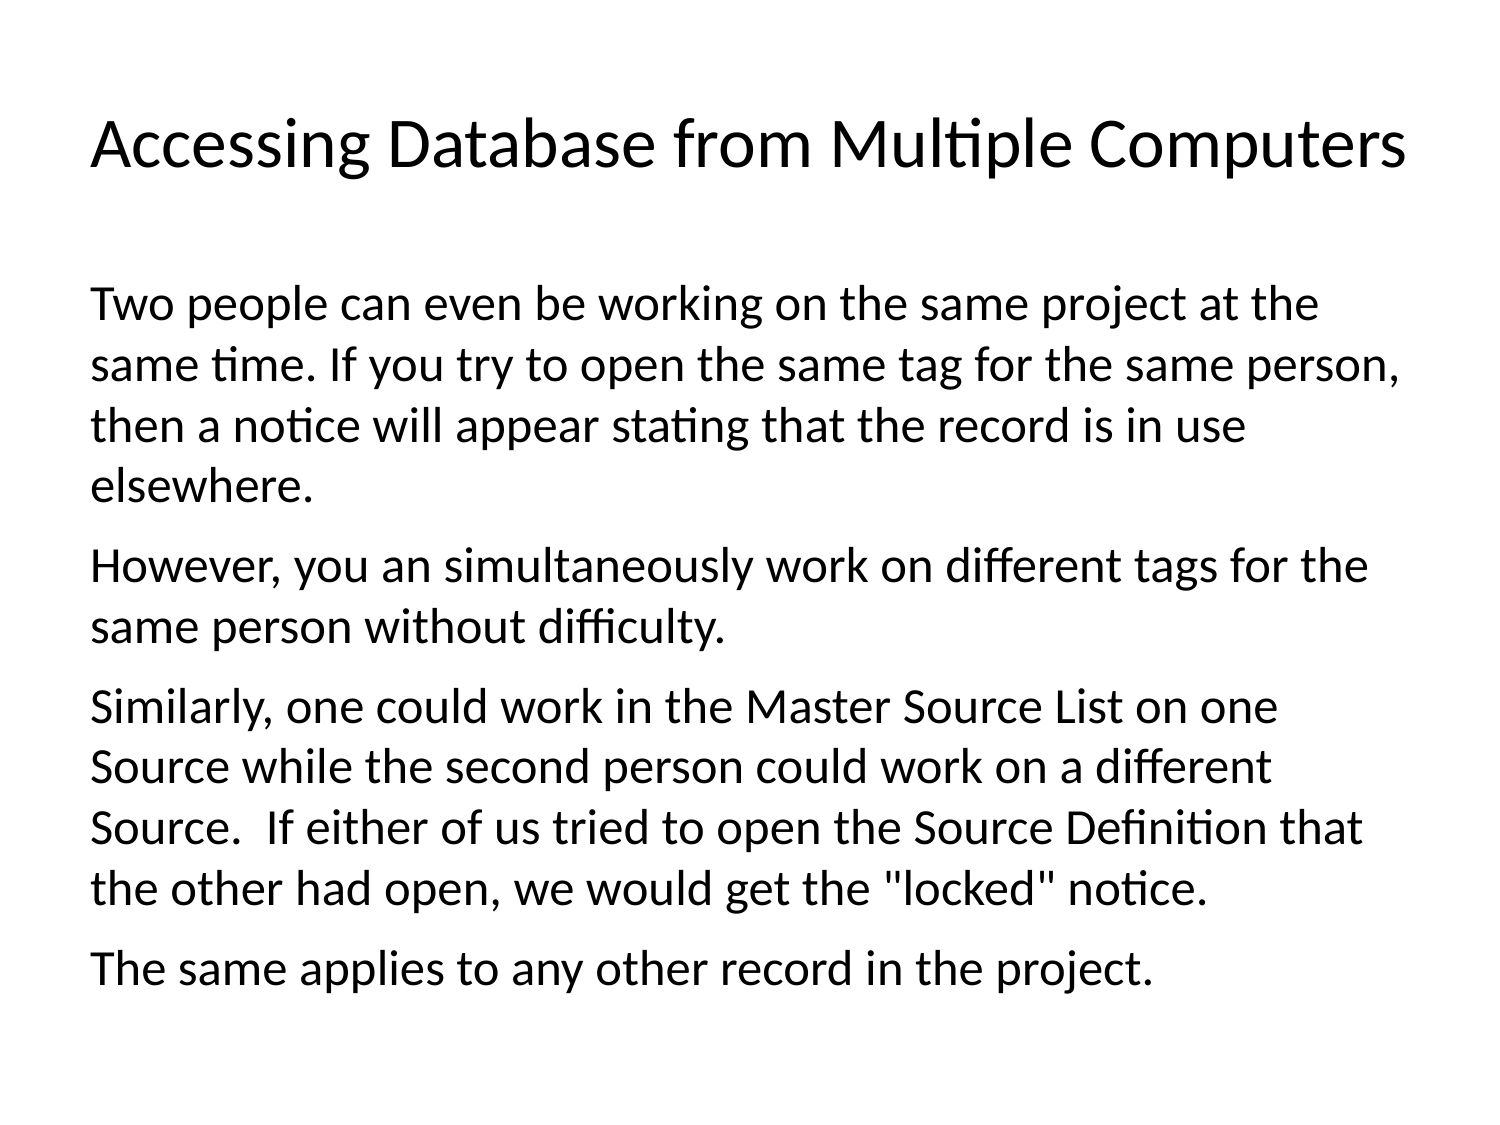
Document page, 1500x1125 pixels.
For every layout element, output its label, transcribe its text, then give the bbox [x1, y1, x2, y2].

title Accessing Database from Multiple Computers [75, 45, 1425, 233]
list Two people can even be working on the same project at the same time. If you try to open the same tag for the same person, then a notice will appear stating that the record is in use elsewhere. However, you an simultaneously work on different tags for the same person without difficulty. Similarly, one could work in the Master Source List on one Source while the second person could work on a different Source. If either of us tried to open the Source Definition that the other had open, we would get the "locked" notice. The same applies to any other record in the project. [75, 262, 1425, 1005]
